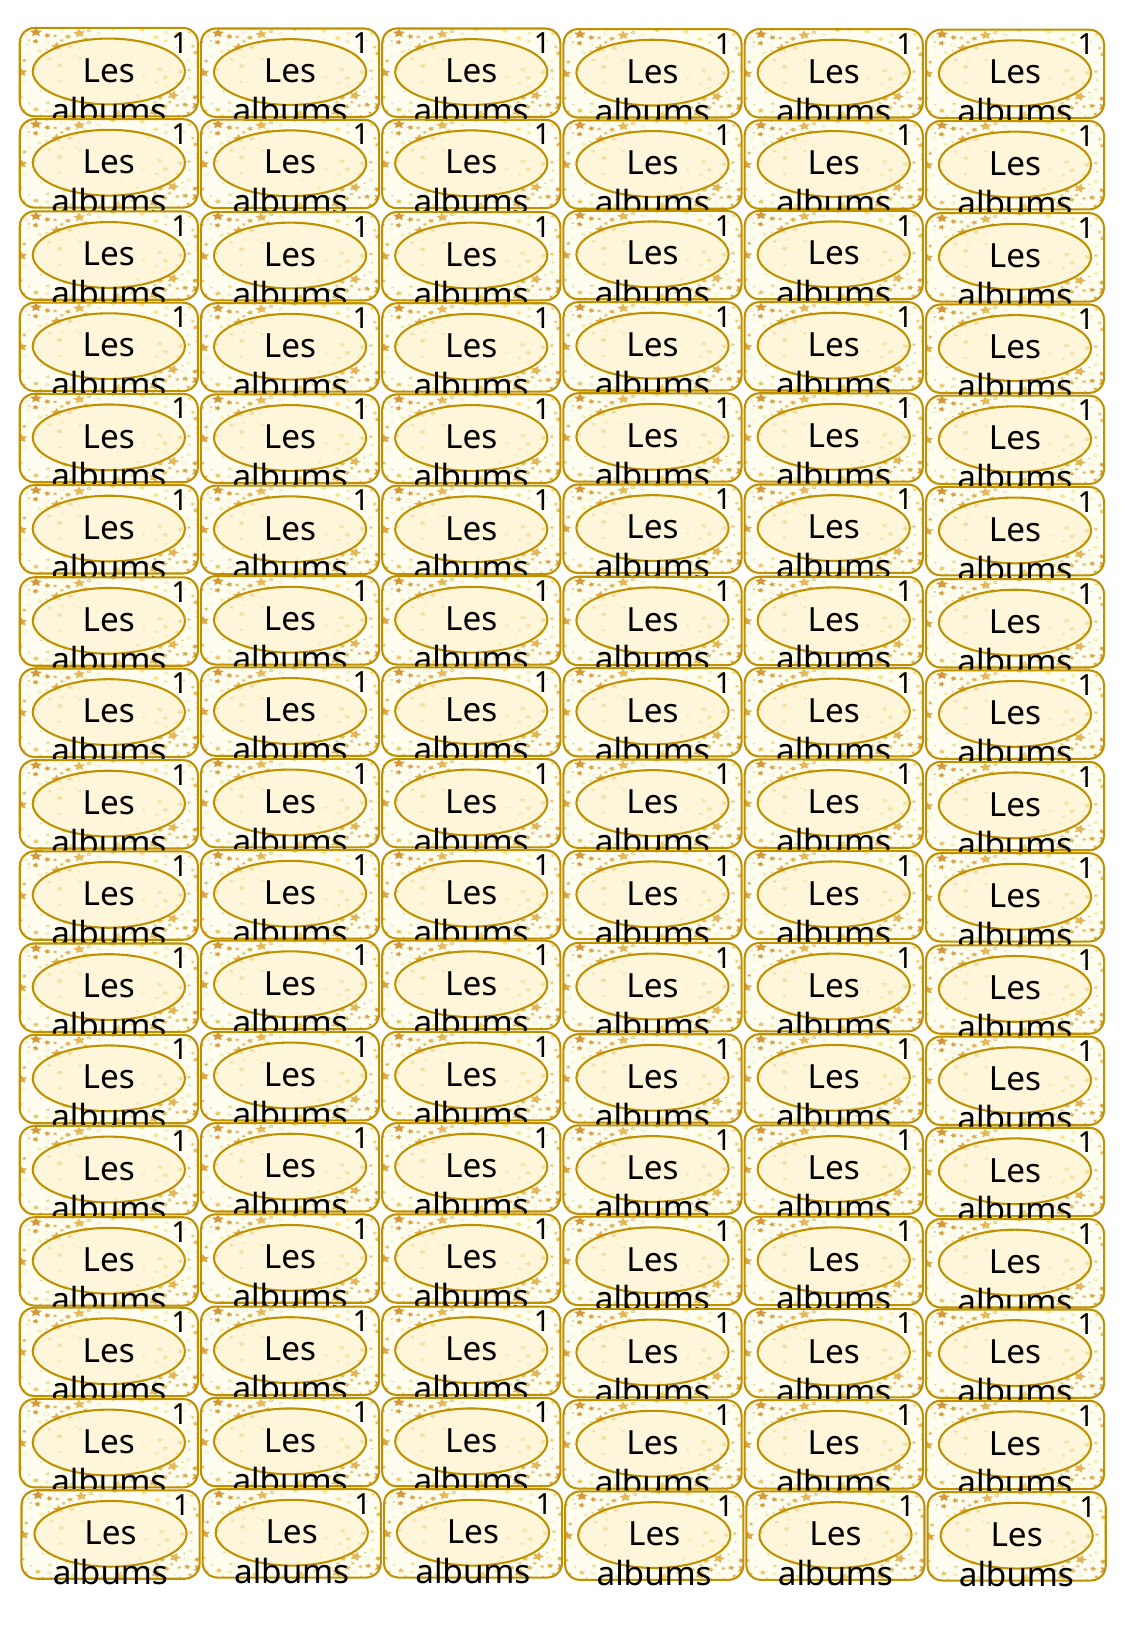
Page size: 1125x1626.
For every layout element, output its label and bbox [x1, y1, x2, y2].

text_box [202, 1477, 383, 1578]
text_box [200, 929, 382, 1020]
text_box [563, 931, 744, 1022]
text_box [382, 200, 563, 291]
text_box [200, 656, 382, 747]
text_box [200, 564, 382, 656]
text_box [925, 841, 1125, 933]
text_box [744, 1114, 966, 1205]
text_box [382, 108, 563, 200]
text_box [382, 747, 604, 838]
text_box [382, 1386, 563, 1477]
text_box [19, 748, 200, 839]
text_box [563, 381, 744, 473]
text_box [563, 199, 744, 290]
text_box [925, 293, 1125, 384]
text_box [382, 291, 563, 383]
text_box [563, 1114, 744, 1205]
text_box [744, 1388, 925, 1480]
text_box [19, 382, 242, 473]
text_box [744, 1297, 966, 1388]
text_box [925, 750, 1125, 841]
text_box [200, 1111, 382, 1202]
text_box [382, 474, 563, 564]
text_box [925, 1389, 1125, 1480]
text_box [744, 748, 966, 839]
text_box [19, 932, 200, 1023]
text_box [19, 199, 242, 291]
text_box [744, 290, 925, 381]
text_box [744, 656, 925, 748]
text_box [744, 839, 925, 931]
text_box [200, 474, 382, 564]
text_box [19, 291, 200, 382]
text_box [383, 1477, 606, 1578]
text_box [563, 1297, 744, 1388]
text_box [200, 291, 382, 383]
text_box [925, 1116, 1125, 1207]
text_box [925, 1025, 1125, 1116]
text_box [200, 1202, 382, 1295]
text_box [382, 564, 604, 656]
text_box [200, 747, 382, 838]
text_box [382, 1295, 604, 1386]
text_box [563, 1388, 744, 1480]
text_box [925, 567, 1125, 659]
text_box [200, 1386, 382, 1478]
text_box [744, 473, 925, 565]
text_box [925, 201, 1125, 293]
text_box [925, 1298, 1125, 1389]
text_box [200, 1295, 382, 1386]
text_box [382, 1020, 563, 1111]
text_box [927, 1480, 1125, 1581]
text_box [19, 565, 200, 657]
text_box [563, 108, 744, 199]
text_box [925, 475, 1125, 567]
text_box [744, 565, 966, 656]
text_box [21, 1478, 243, 1579]
text_box [925, 109, 1125, 201]
text_box [19, 1387, 200, 1488]
text_box [744, 931, 966, 1022]
text_box [563, 473, 744, 565]
text_box [746, 1480, 927, 1580]
text_box [200, 200, 382, 291]
text_box [200, 838, 382, 929]
text_box [382, 929, 604, 1020]
text_box [200, 17, 382, 108]
text_box [744, 1022, 925, 1114]
text_box [19, 1205, 200, 1296]
text_box [19, 473, 200, 565]
text_box [563, 1022, 744, 1114]
text_box [563, 290, 744, 381]
text_box [563, 656, 744, 748]
text_box [925, 933, 1125, 1025]
text_box [563, 565, 744, 656]
text_box [744, 381, 966, 473]
text_box [200, 383, 382, 474]
text_box [200, 1020, 382, 1111]
text_box [925, 384, 1125, 475]
text_box [382, 656, 563, 747]
text_box [565, 1480, 746, 1580]
text_box [19, 107, 200, 199]
text_box [563, 17, 744, 108]
text_box [744, 199, 966, 290]
text_box [744, 17, 966, 108]
text_box [744, 108, 925, 199]
text_box [19, 839, 200, 932]
text_box [19, 1114, 200, 1205]
text_box [925, 18, 1125, 109]
text_box [382, 1111, 604, 1202]
text_box [200, 108, 382, 200]
text_box [744, 1205, 925, 1297]
text_box [19, 16, 242, 107]
text_box [19, 1023, 200, 1114]
text_box [563, 1205, 744, 1297]
text_box [19, 1296, 200, 1387]
text_box [19, 657, 200, 748]
text_box [563, 839, 744, 931]
text_box [382, 838, 563, 929]
text_box [382, 1202, 563, 1295]
text_box [563, 748, 744, 839]
text_box [382, 383, 563, 474]
text_box [925, 659, 1125, 750]
text_box [925, 1207, 1125, 1298]
text_box [382, 17, 563, 108]
